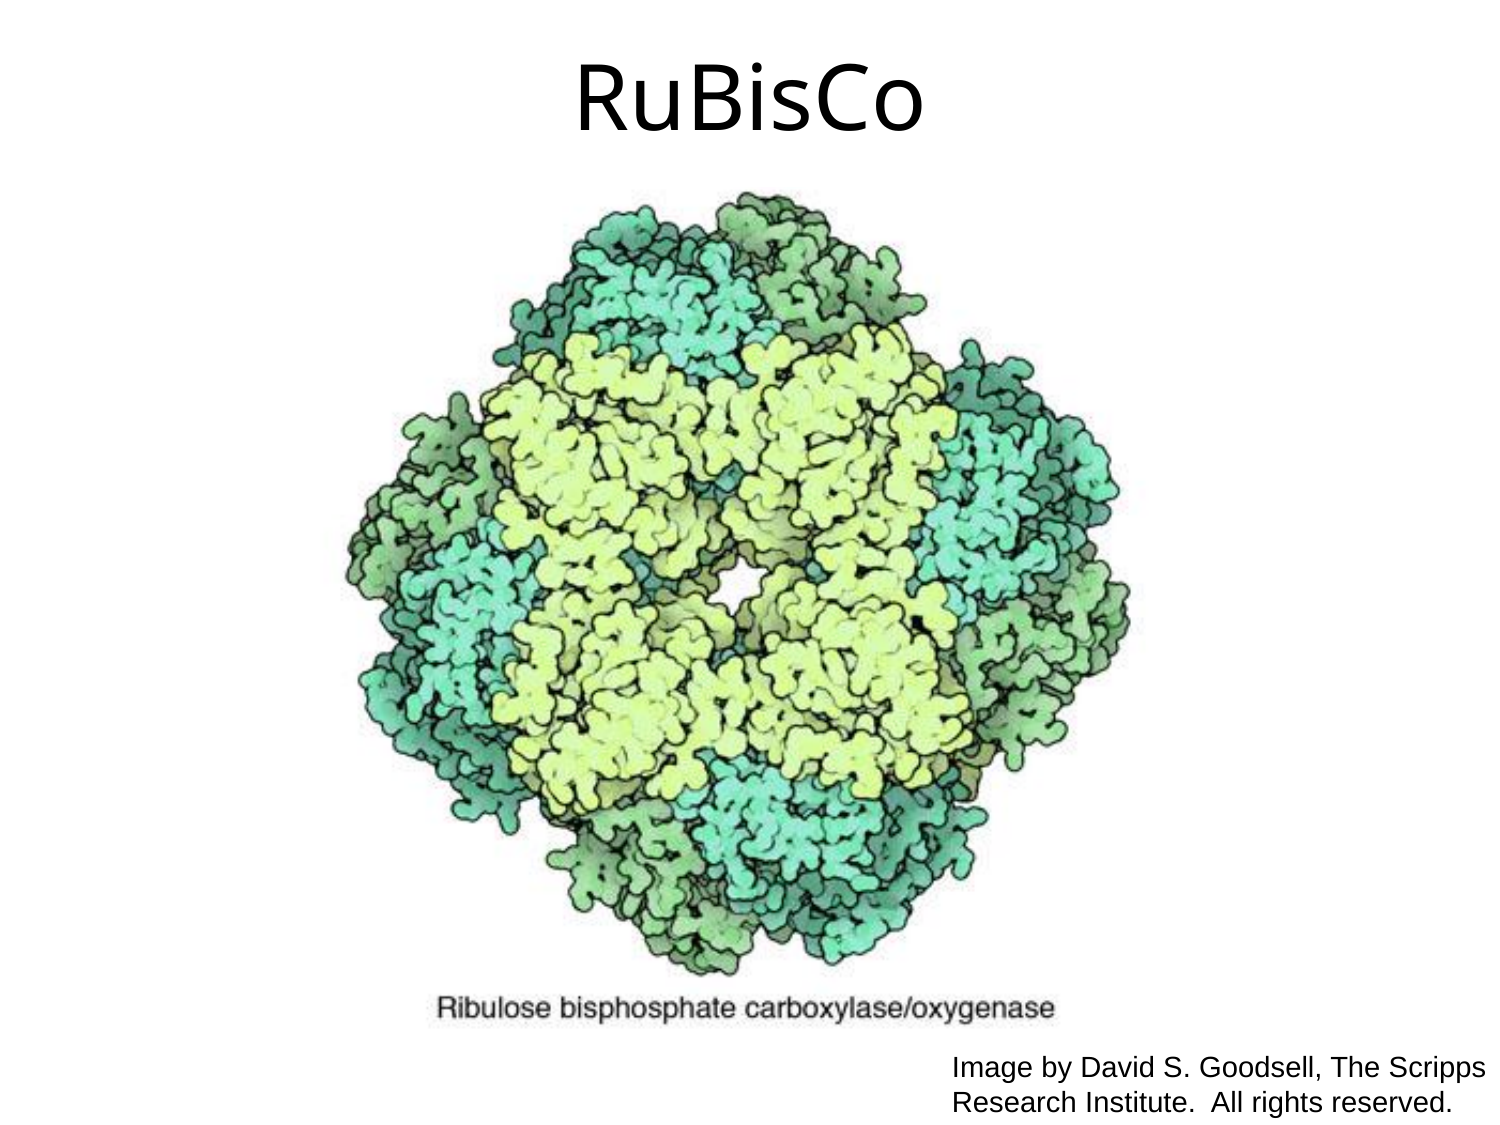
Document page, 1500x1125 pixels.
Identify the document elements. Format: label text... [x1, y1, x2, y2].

title RuBisCo [75, 0, 1425, 188]
text_box Image by David S. Goodsell, The Scripps Research Institute. All rights reserved. [936, 1032, 1500, 1088]
picture [290, 187, 1210, 1046]
